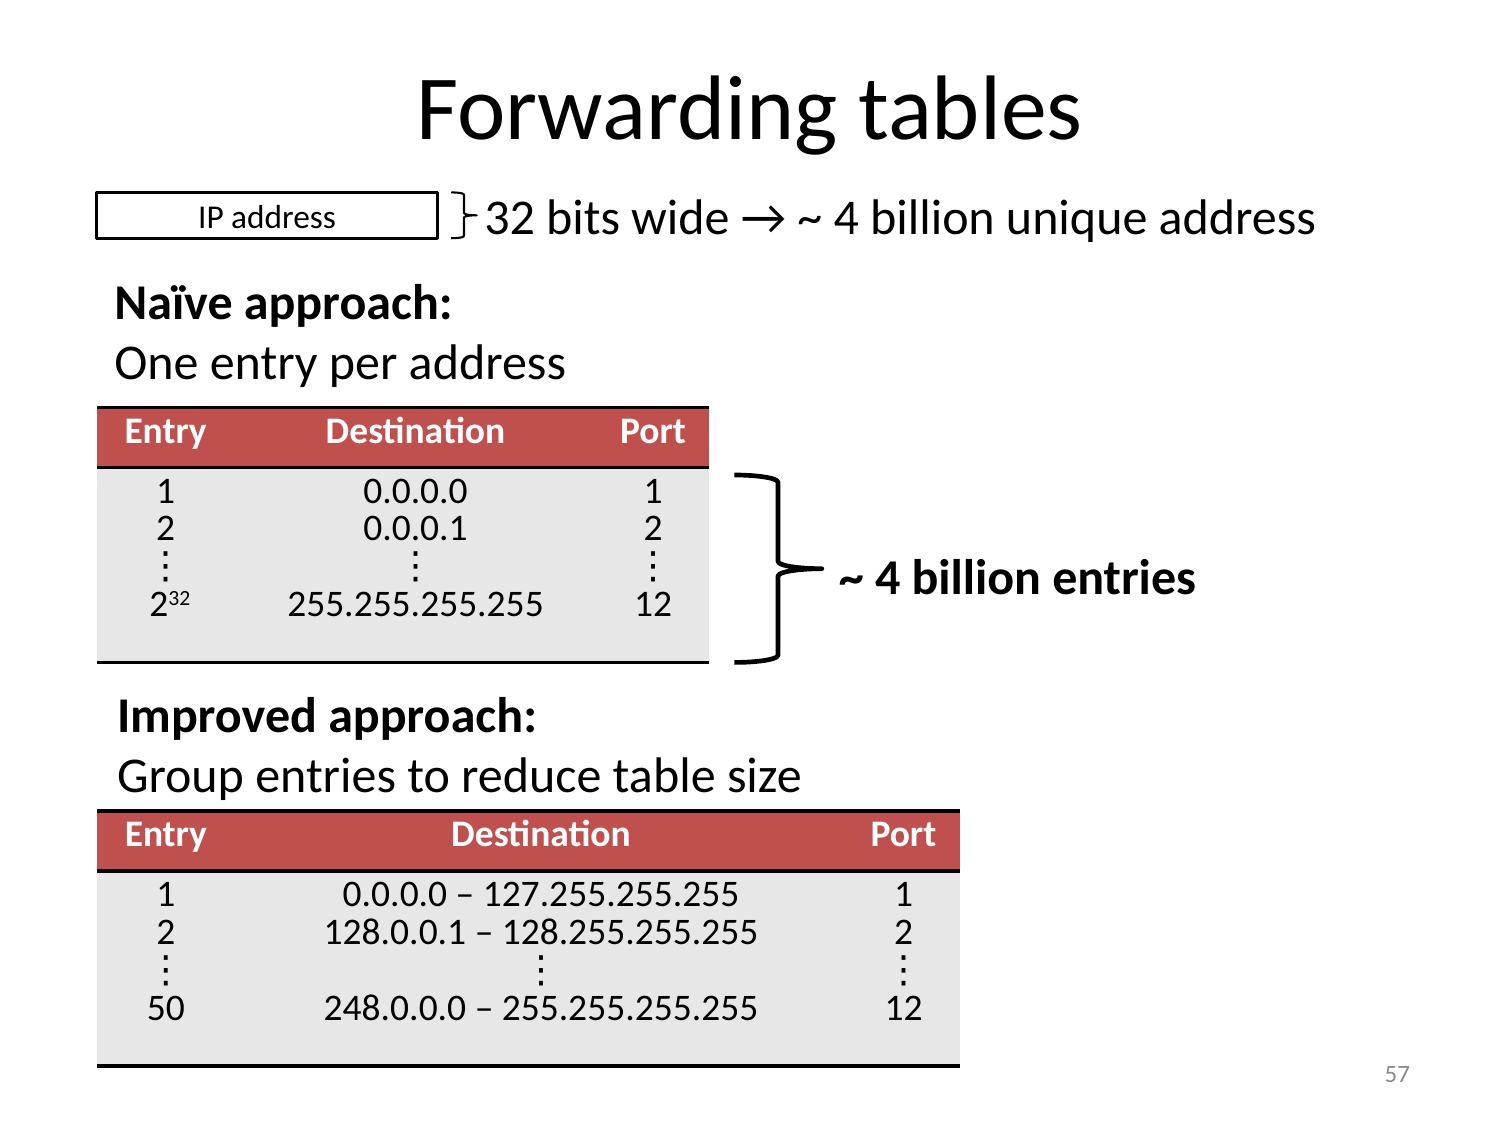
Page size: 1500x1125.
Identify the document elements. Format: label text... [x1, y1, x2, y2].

table_header Port [597, 409, 709, 466]
text_box [451, 192, 469, 239]
table_header Entry [97, 813, 235, 869]
table_cell 1 2 ⋮ 232 [97, 469, 234, 661]
text_box Naïve approach: One entry per address [99, 262, 582, 398]
title Forwarding tables [75, 8, 1425, 197]
table_header Port [847, 813, 960, 869]
table_header Destination [235, 813, 847, 869]
table_header Destination [234, 409, 597, 466]
text_box 32 bits wide → ~ 4 billion unique address [469, 177, 1438, 253]
table_cell 1 2 ⋮ 12 [597, 469, 709, 661]
text_box ~ 4 billion entries [824, 537, 1212, 613]
text_box IP address [96, 192, 438, 239]
table_cell 0.0.0.0 0.0.0.1 ⋮ 255.255.255.255 [234, 469, 597, 661]
table_header Entry [97, 409, 234, 466]
text_box Improved approach: Group entries to reduce table size [102, 674, 817, 809]
text_box [734, 474, 822, 663]
table_cell 0.0.0.0 – 127.255.255.255 128.0.0.1 – 128.255.255.255 ⋮ 248.0.0.0 – 255.255.255.255 [235, 873, 847, 1064]
table_cell 1 2 ⋮ 12 [847, 873, 960, 1064]
slide_number 57 [1074, 1042, 1425, 1103]
table_cell 1 2 ⋮ 50 [97, 873, 235, 1064]
